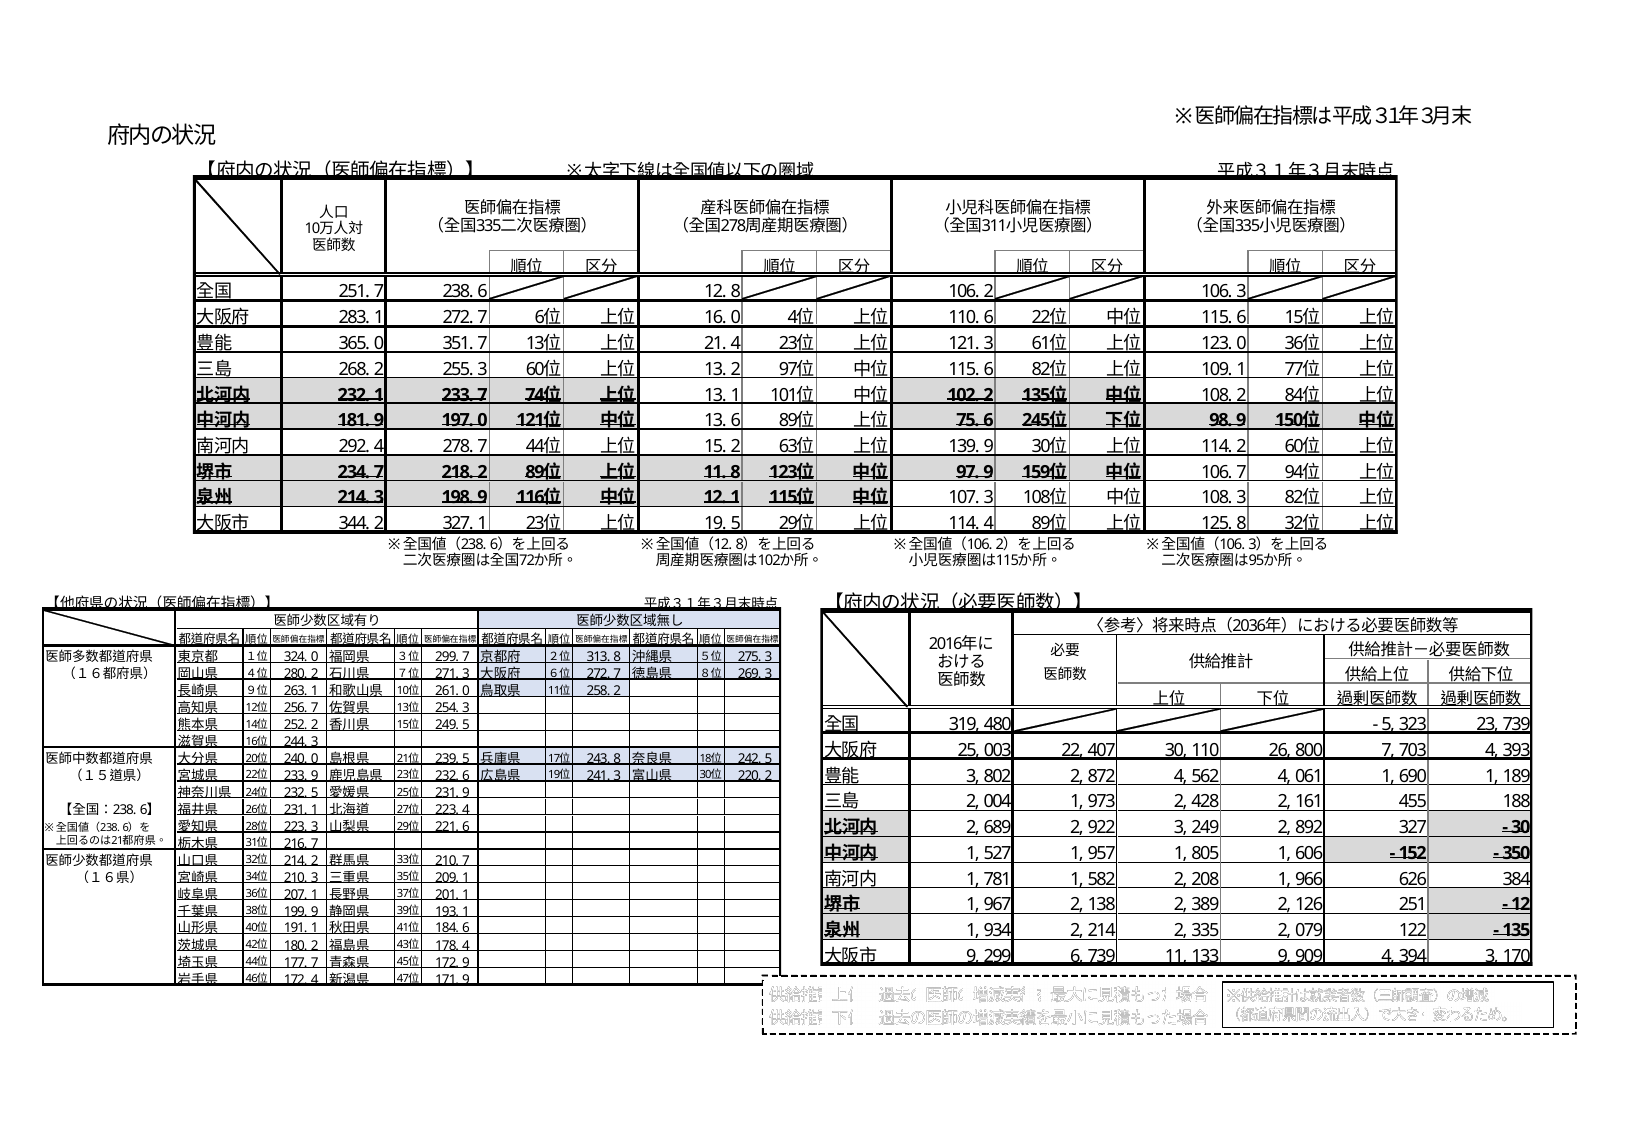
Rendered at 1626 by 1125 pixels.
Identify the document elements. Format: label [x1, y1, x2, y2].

list [27, 94, 1579, 1062]
